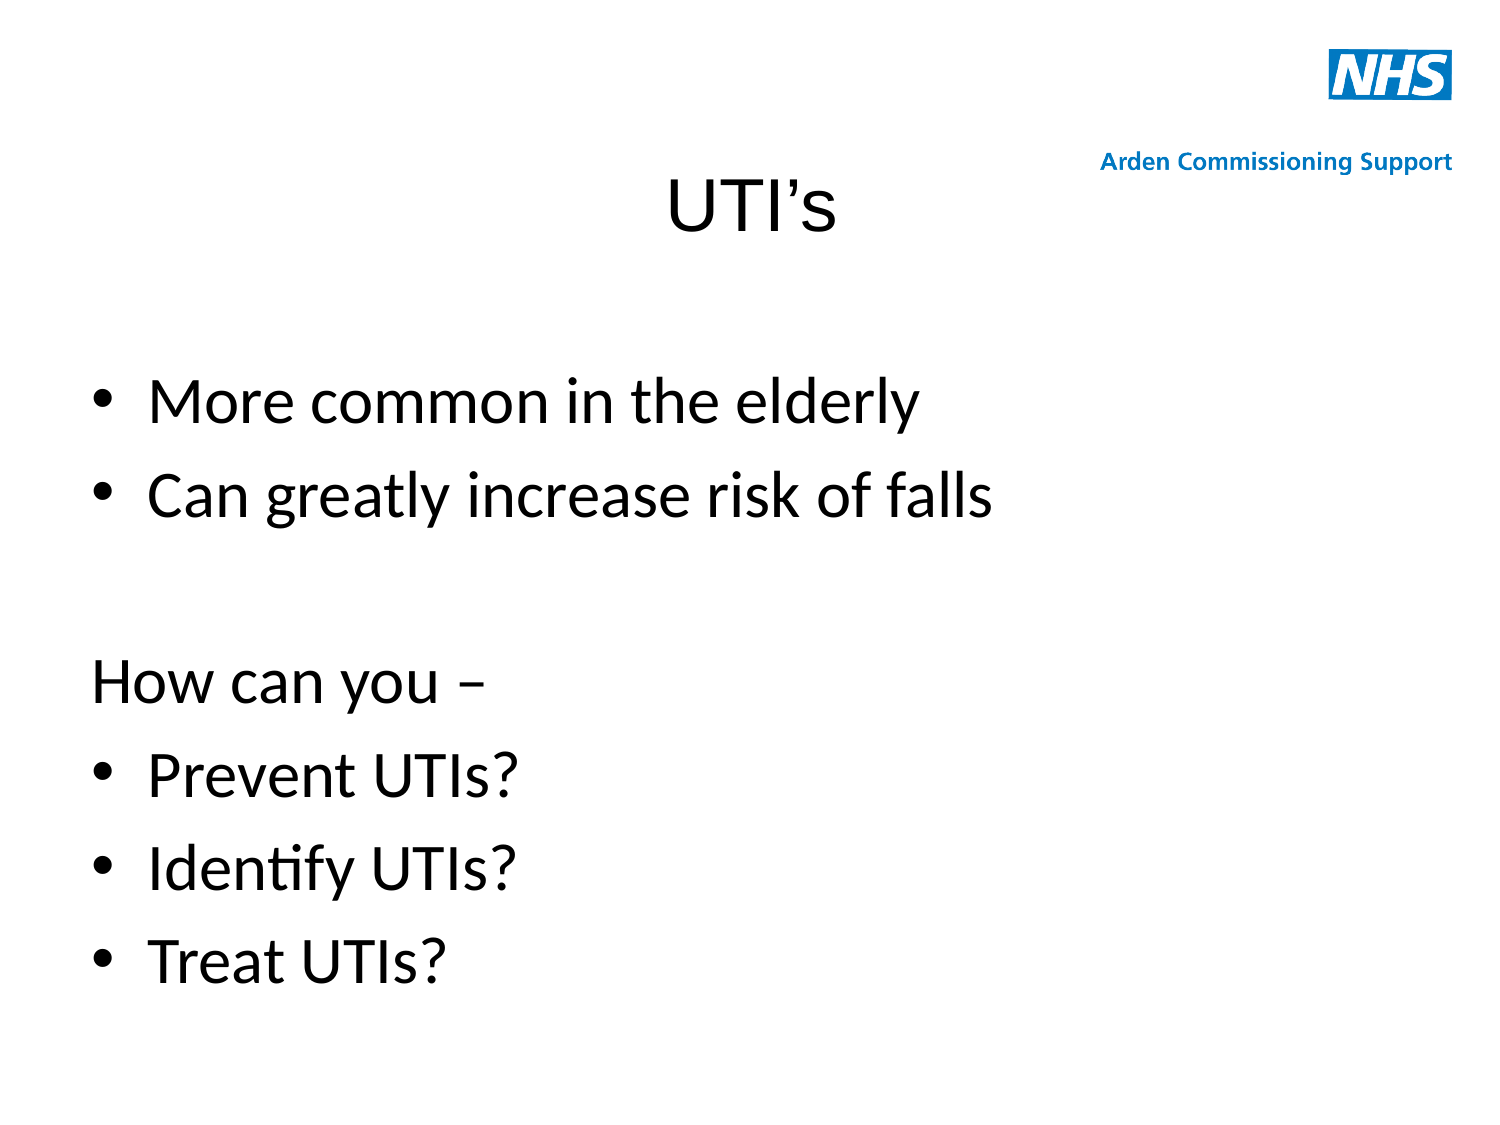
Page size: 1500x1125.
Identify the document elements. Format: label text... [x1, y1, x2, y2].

picture [1100, 49, 1452, 175]
title UTI’s [76, 149, 1427, 337]
list More common in the elderly Can greatly increase risk of falls How can you – Prevent UTIs? Identify UTIs? Treat UTIs? [76, 349, 1427, 1093]
